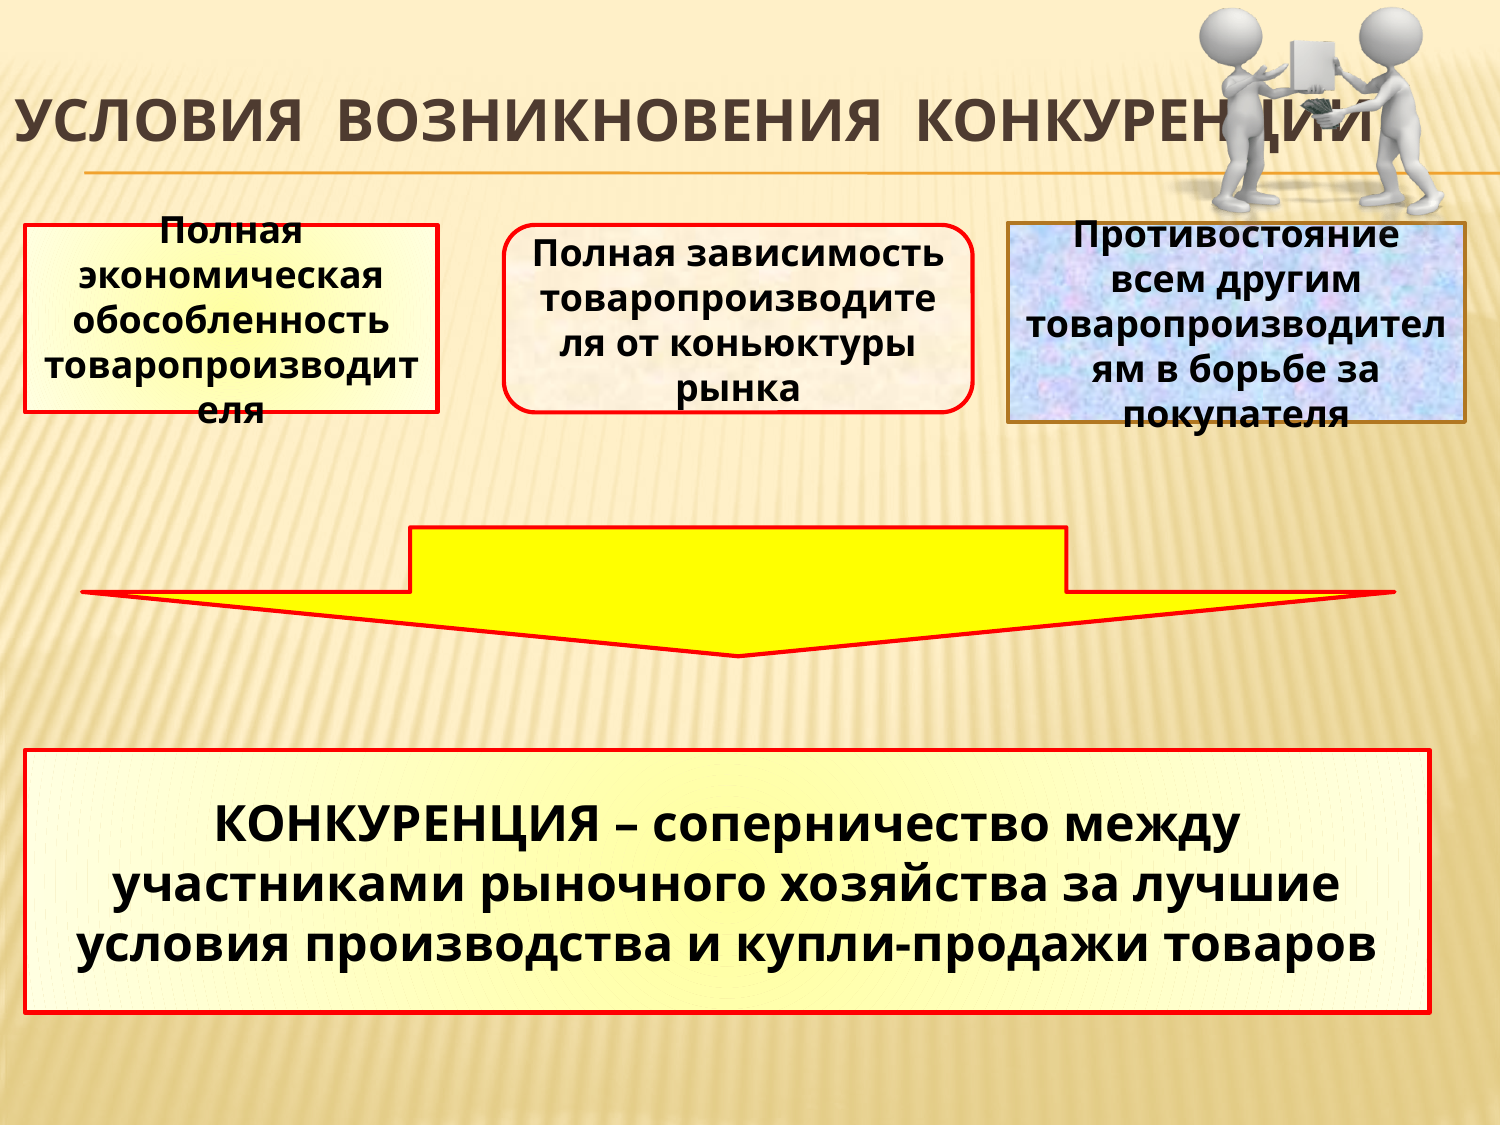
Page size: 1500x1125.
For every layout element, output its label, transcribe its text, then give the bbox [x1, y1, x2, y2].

text_box Противостояние всем другим товаропроизводителям в борьбе за покупателя [1006, 221, 1467, 424]
text_box Полная экономическая обособленность товаропроизводителя [23, 223, 440, 414]
text_box [79, 525, 1397, 659]
text_box Полная зависимость товаропроизводителя от коньюктуры рынка [501, 222, 975, 415]
title Условия возникновения конкуренции [0, 23, 1149, 213]
picture [1159, 0, 1477, 247]
text_box КОНКУРЕНЦИЯ – соперничество между участниками рыночного хозяйства за лучшие условия производства и купли-продажи товаров [23, 748, 1432, 1015]
